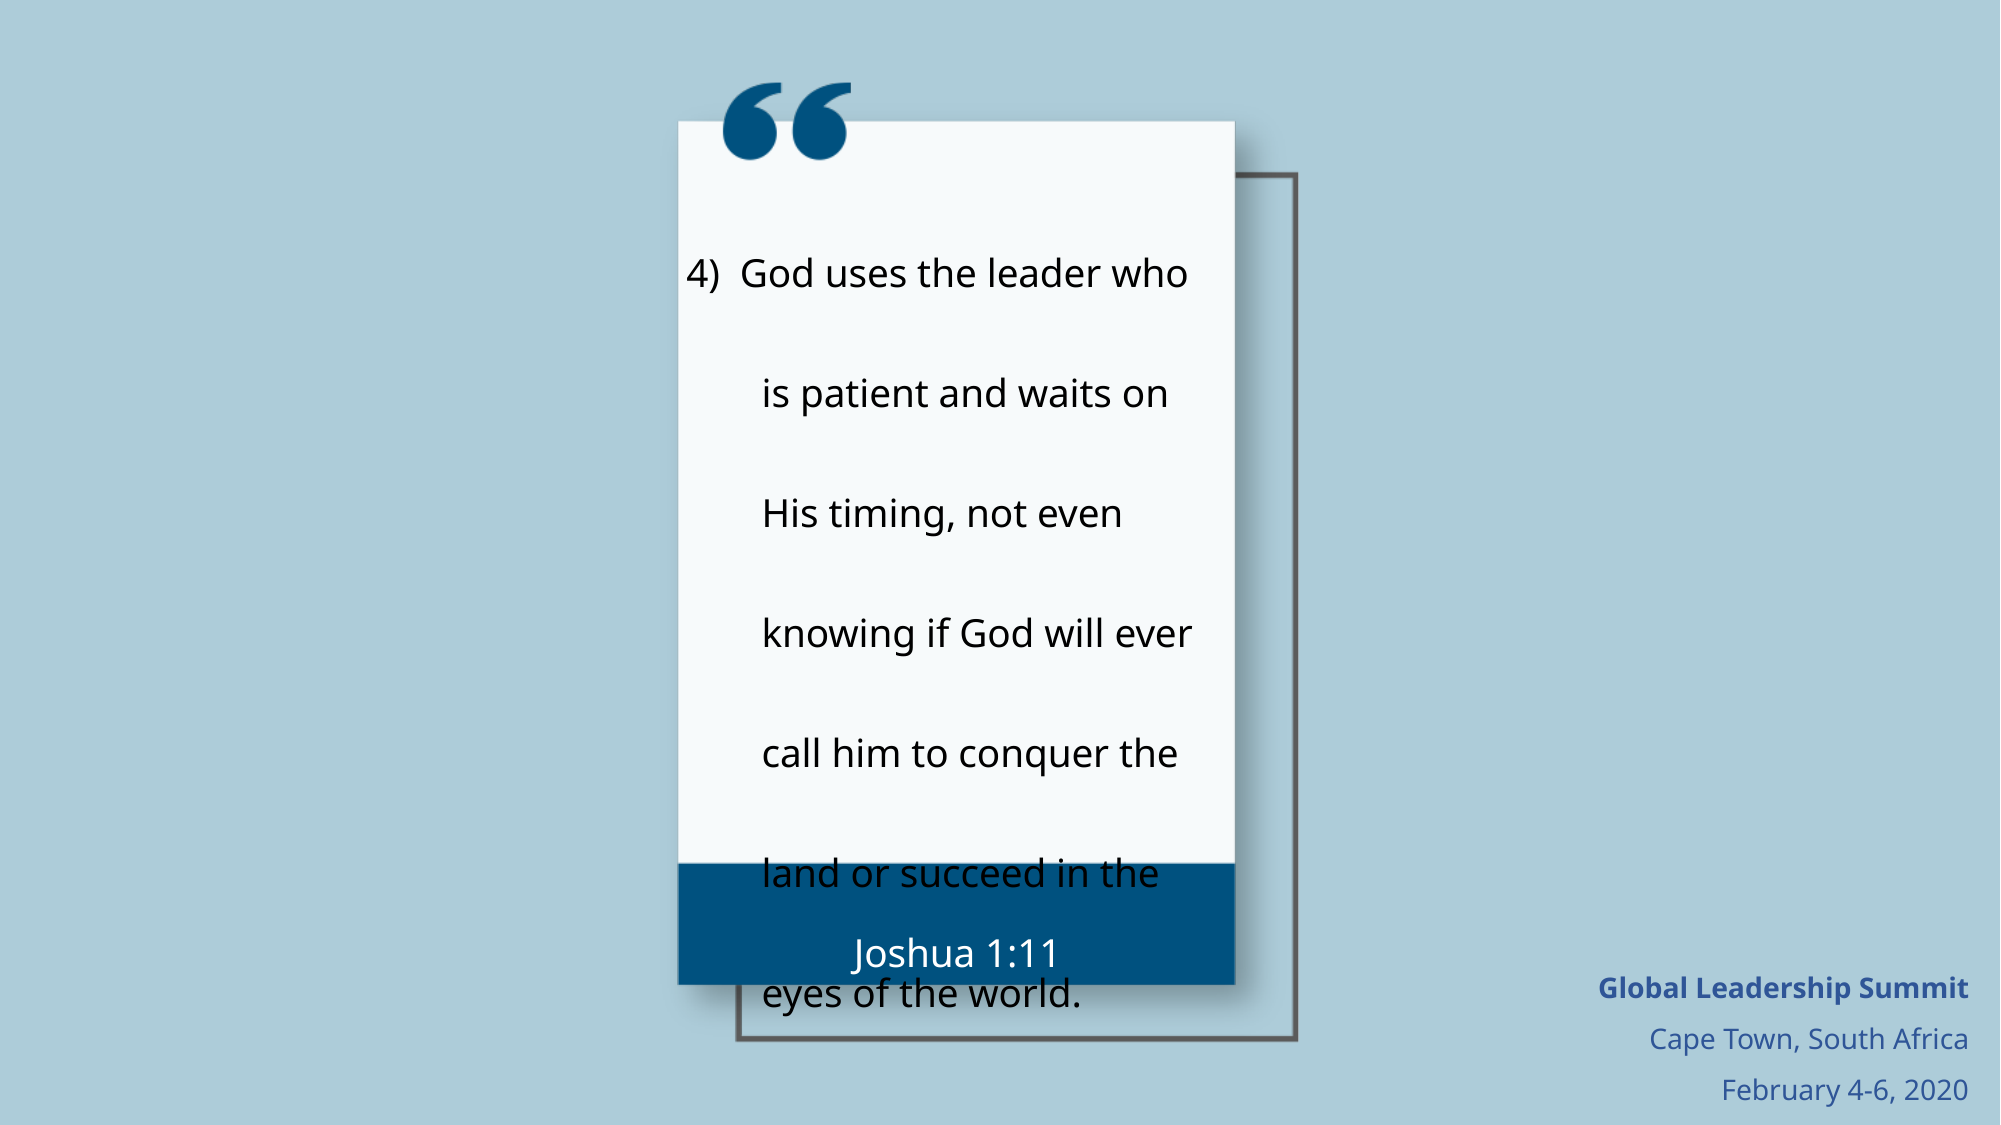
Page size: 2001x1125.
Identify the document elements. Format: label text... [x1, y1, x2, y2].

subtitle Global Leadership Summit Cape Town, South Africa February 4-6, 2020 [1579, 966, 1985, 1125]
picture [659, 0, 1323, 1125]
